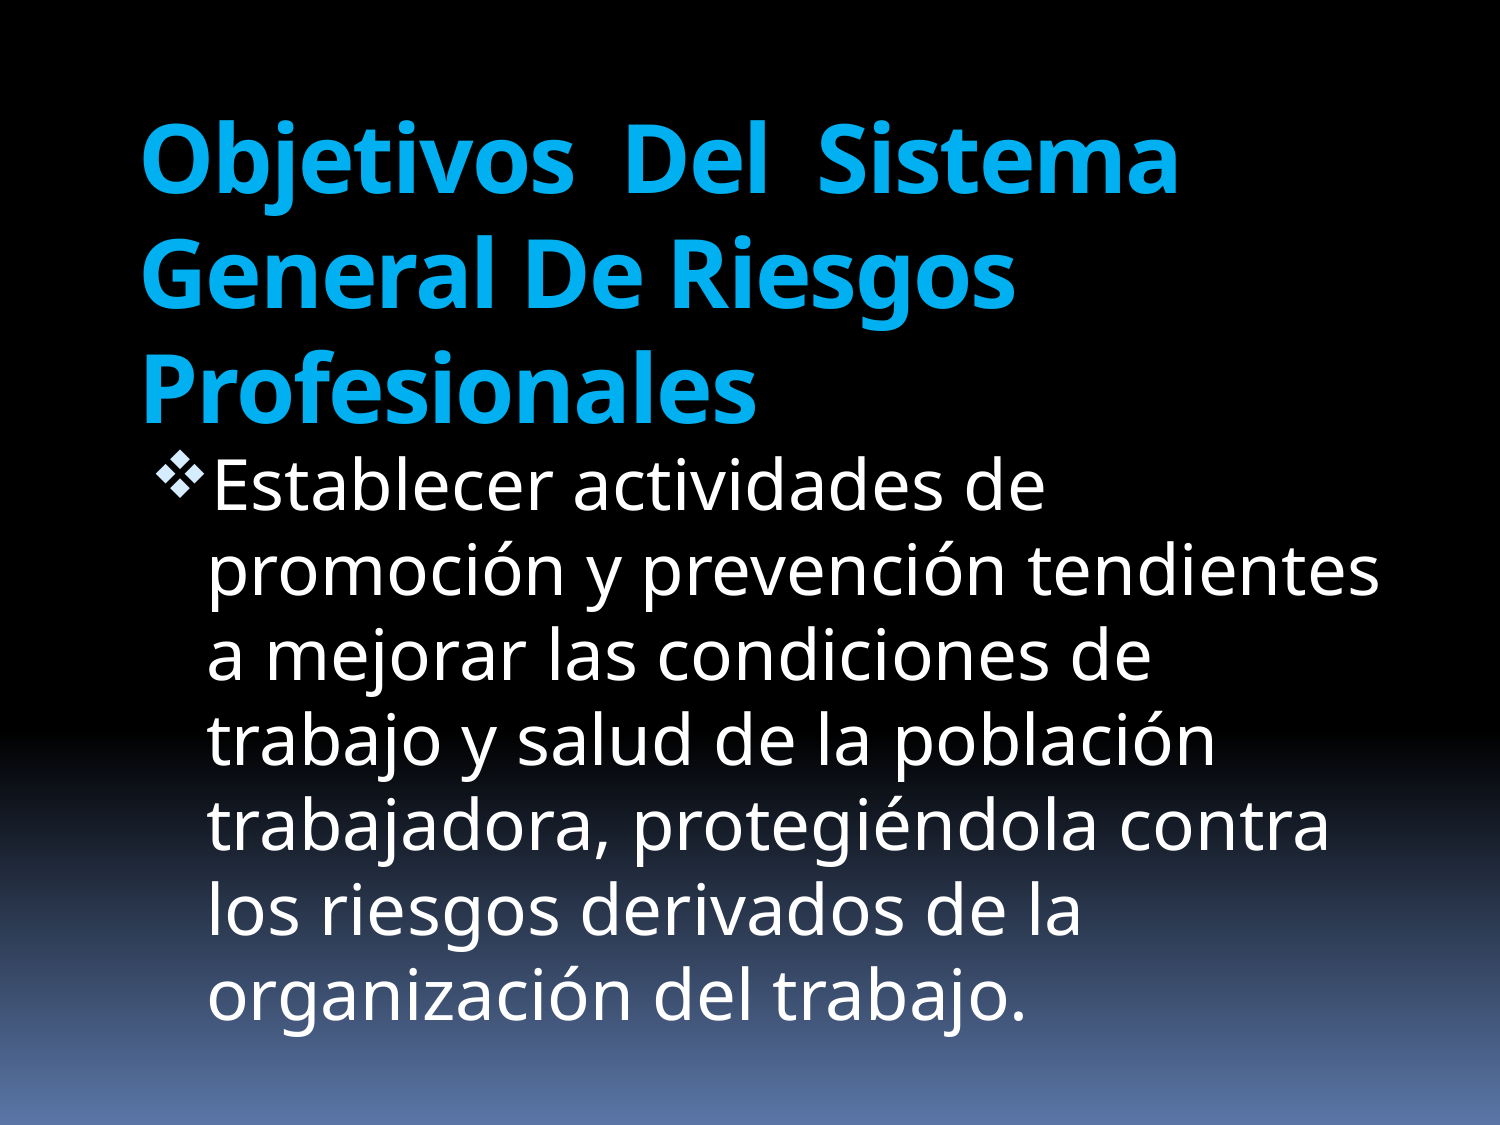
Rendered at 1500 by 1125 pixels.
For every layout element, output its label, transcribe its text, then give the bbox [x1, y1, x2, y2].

title Objetivos Del Sistema General De Riesgos Profesionales [123, 90, 1412, 327]
list Establecer actividades de promoción y prevención tendientes a mejorar las condiciones de trabajo y salud de la población trabajadora, protegiéndola contra los riesgos derivados de la organización del trabajo. [123, 432, 1400, 1024]
